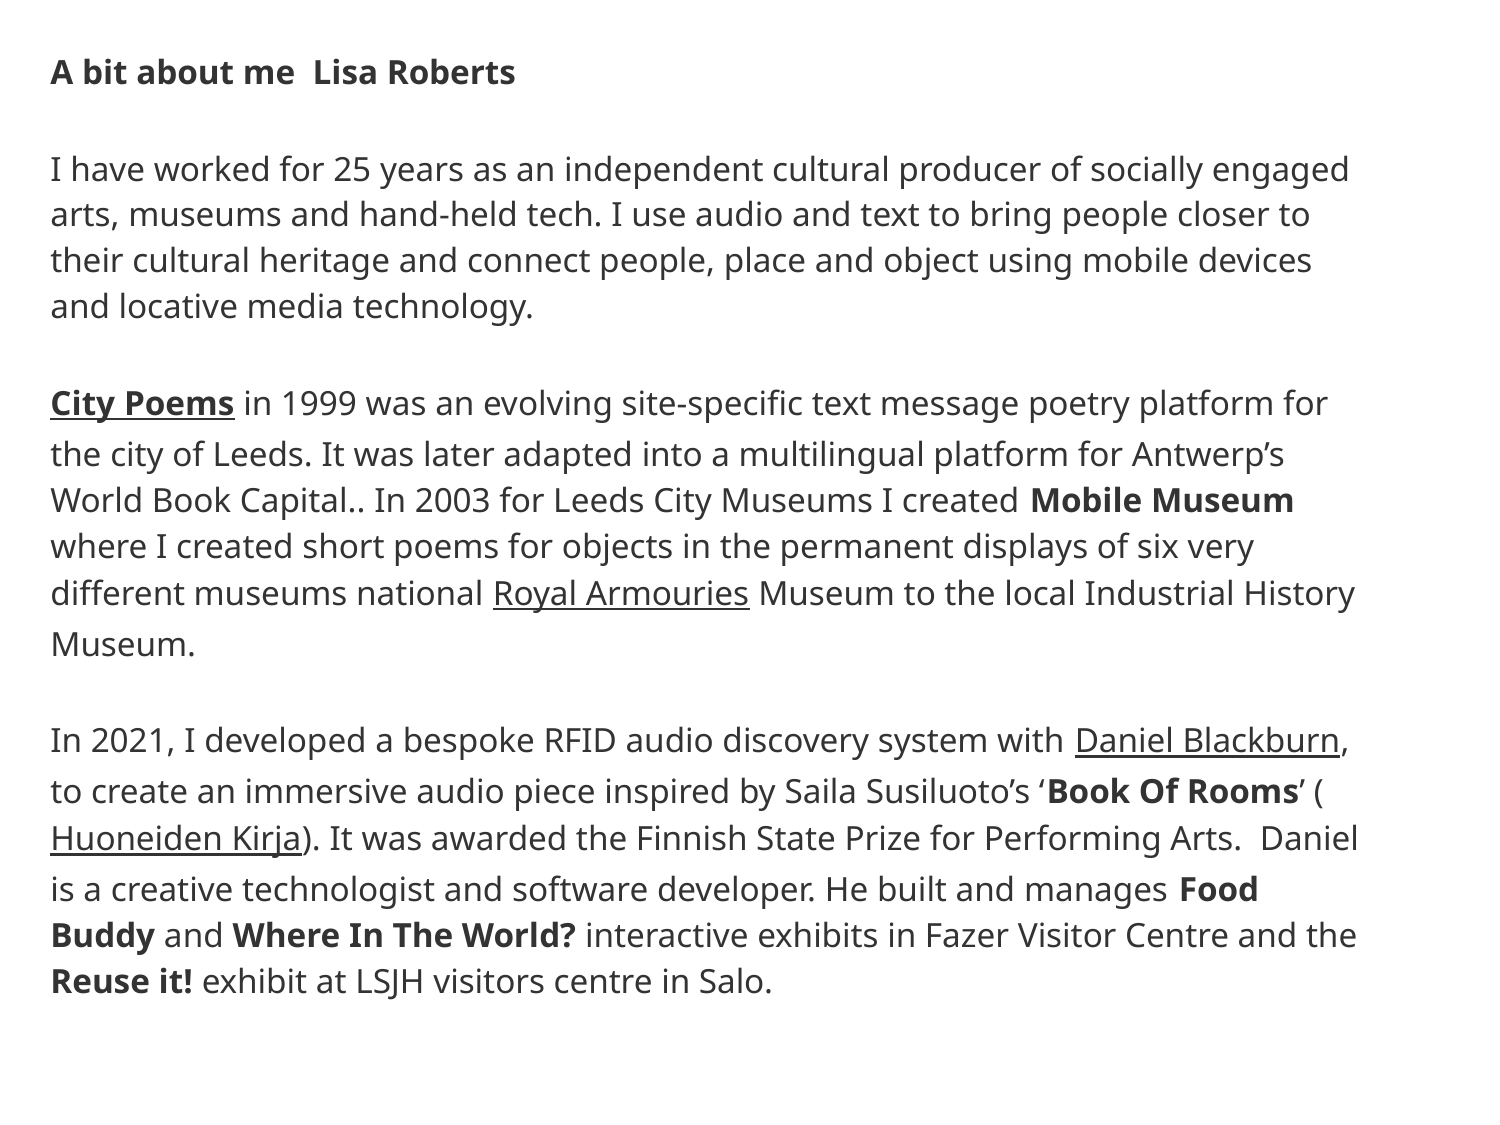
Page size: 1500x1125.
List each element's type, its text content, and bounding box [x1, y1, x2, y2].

title A bit about me Lisa Roberts I have worked for 25 years as an independent cultural producer of socially engaged arts, museums and hand-held tech. I use audio and text to bring people closer to their cultural heritage and connect people, place and object using mobile devices and locative media technology. City Poems in 1999 was an evolving site-specific text message poetry platform for the city of Leeds. It was later adapted into a multilingual platform for Antwerp’s World Book Capital.. In 2003 for Leeds City Museums I created Mobile Museum where I created short poems for objects in the permanent displays of six very different museums national Royal Armouries Museum to the local Industrial History Museum. In 2021, I developed a bespoke RFID audio discovery system with Daniel Blackburn, to create an immersive audio piece inspired by Saila Susiluoto’s ‘Book Of Rooms’ (Huoneiden Kirja). It was awarded the Finnish State Prize for Performing Arts. Daniel is a creative technologist and software developer. He built and manages Food Buddy and Where In The World? interactive exhibits in Fazer Visitor Centre and the Reuse it! exhibit at LSJH visitors centre in Salo. [35, 0, 1376, 1096]
